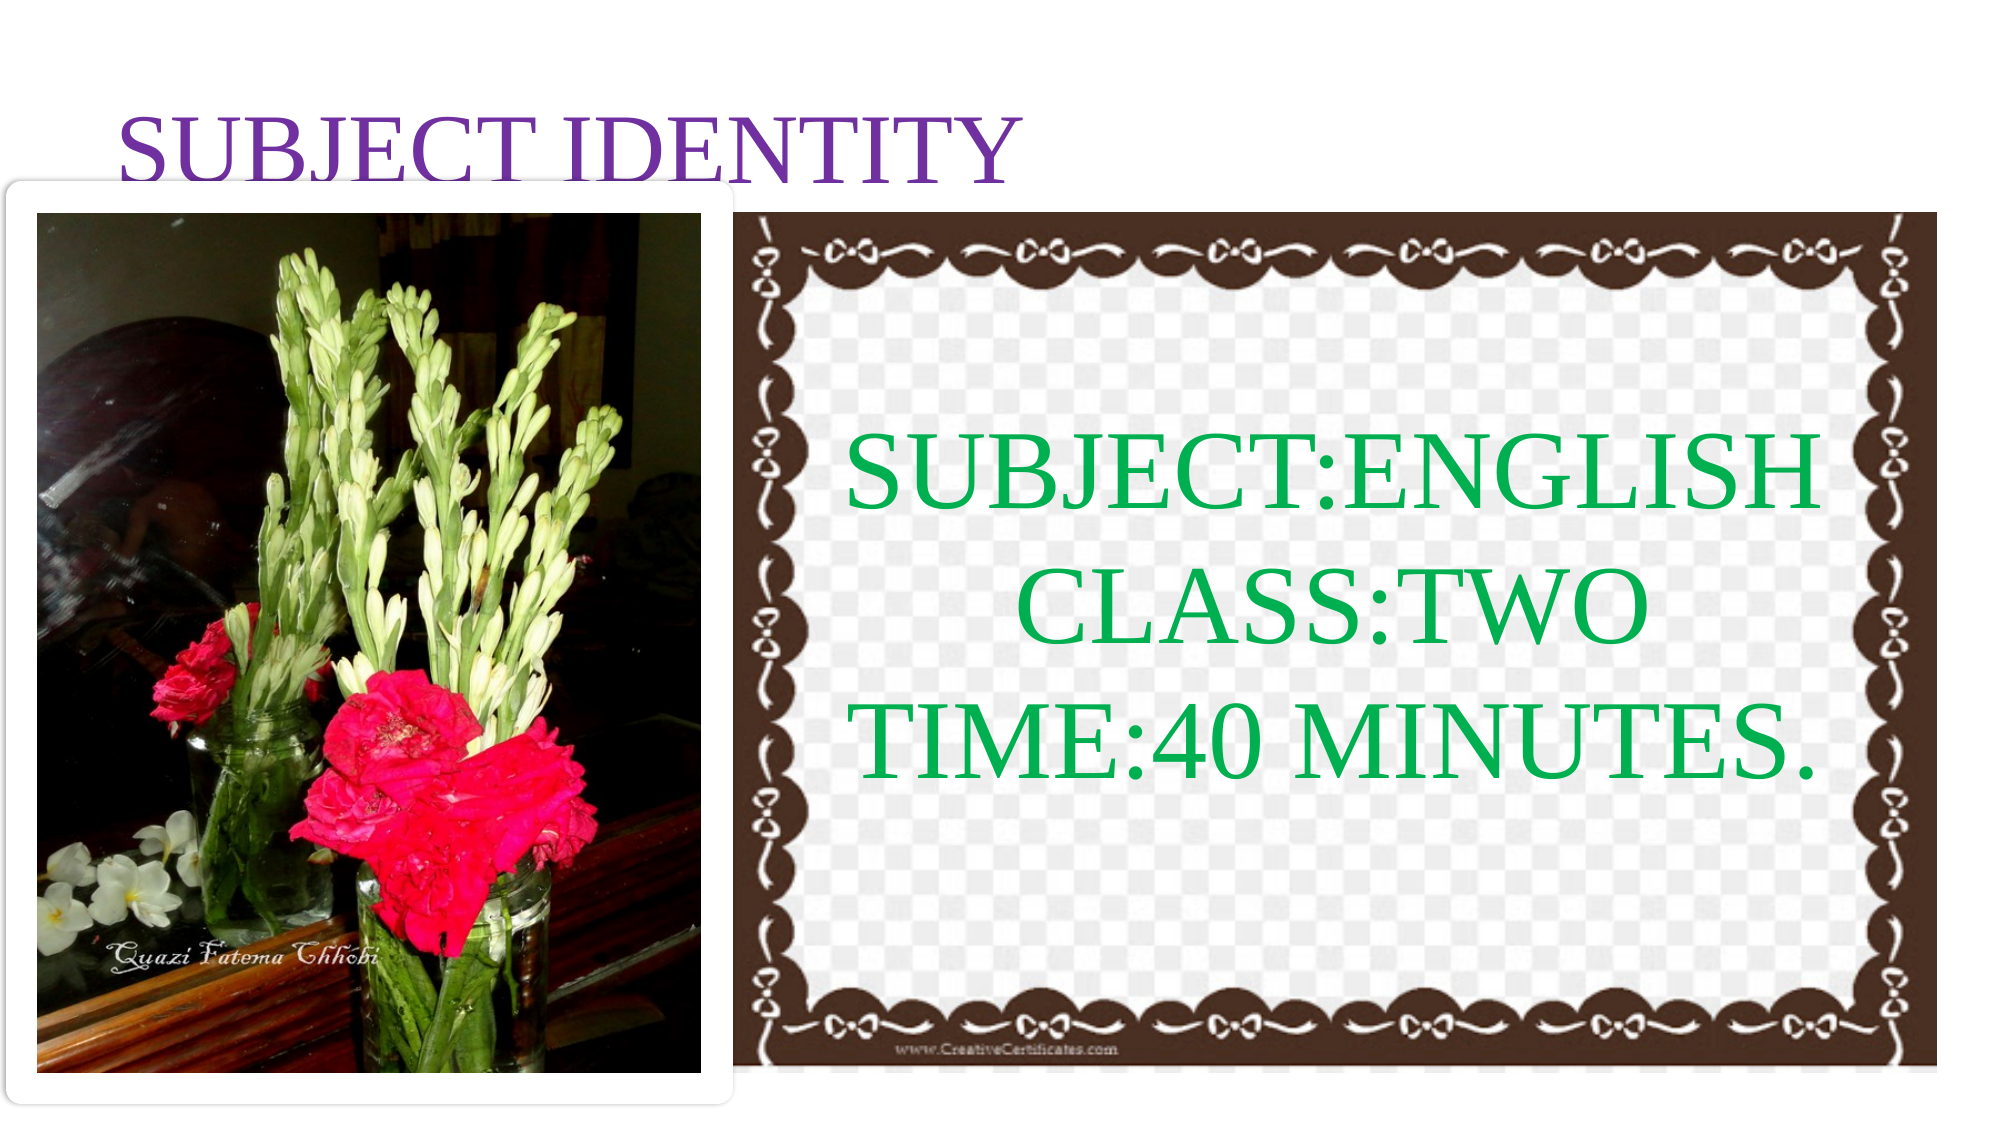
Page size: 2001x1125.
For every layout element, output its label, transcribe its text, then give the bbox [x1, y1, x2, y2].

text_box SUBJECT IDENTITY [85, 76, 1057, 211]
picture [36, 212, 702, 1074]
picture [724, 212, 1937, 1074]
